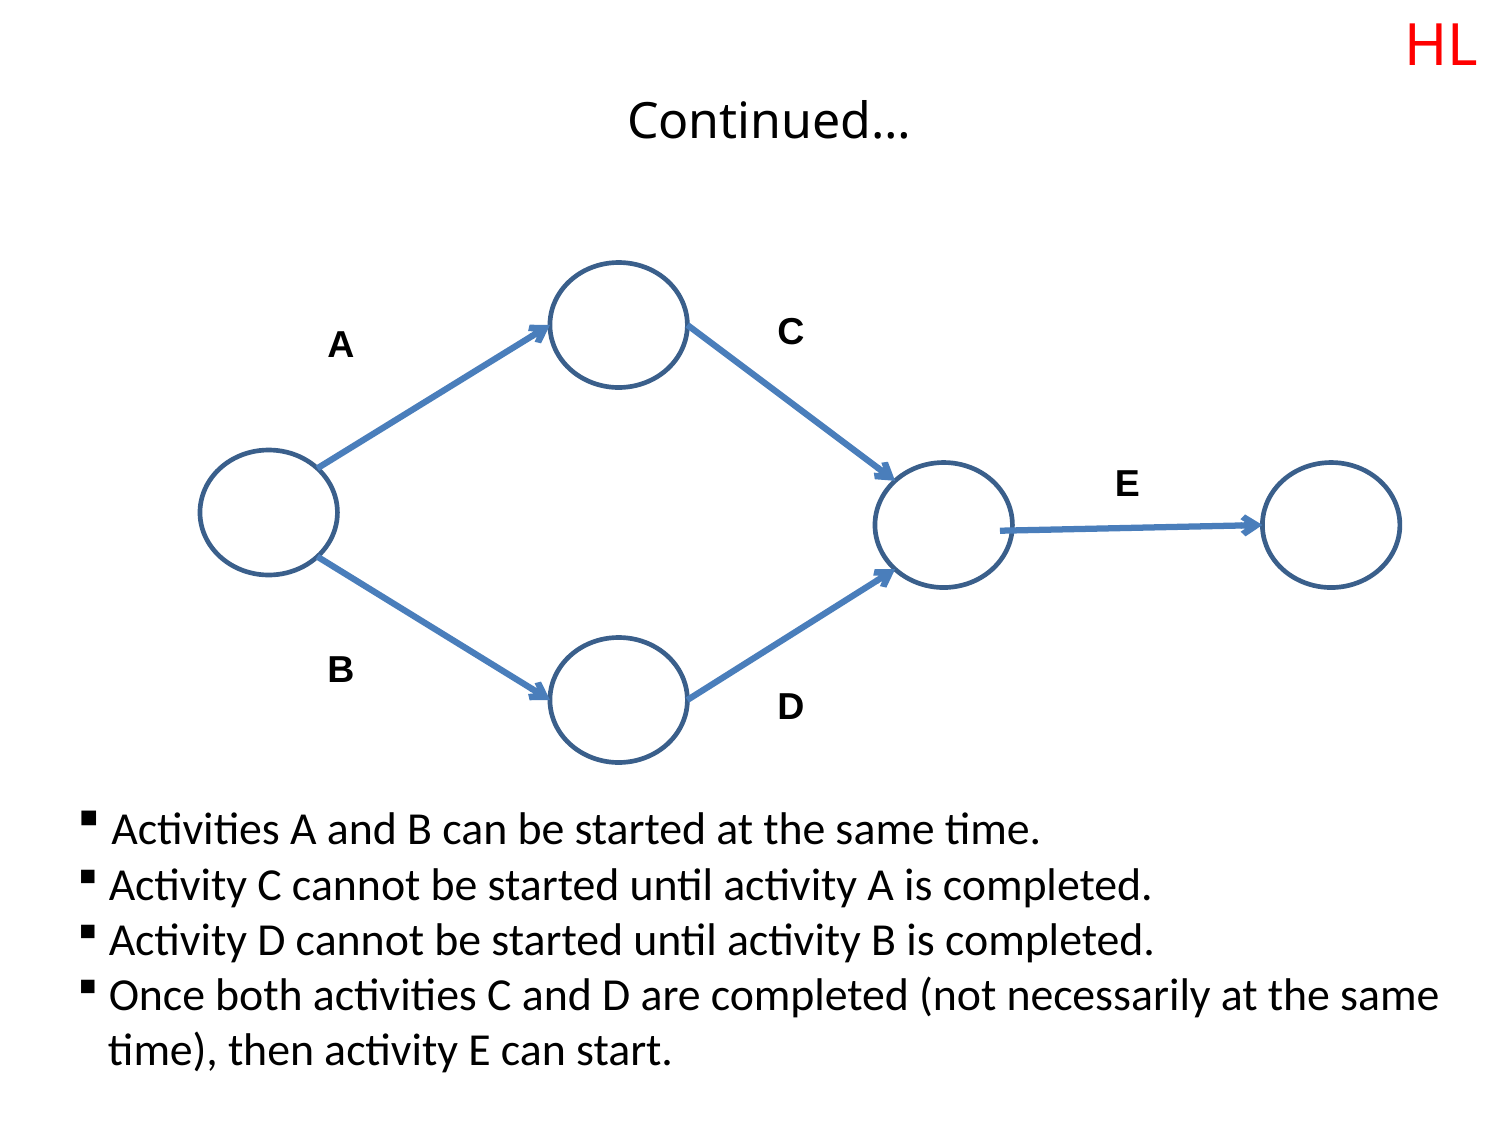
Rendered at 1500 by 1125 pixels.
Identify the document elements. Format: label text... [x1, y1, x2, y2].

text_box [197, 447, 340, 578]
text_box [1260, 460, 1402, 590]
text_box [687, 568, 896, 701]
text_box [547, 635, 689, 765]
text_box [687, 324, 896, 481]
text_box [999, 524, 1263, 531]
text_box E [1100, 451, 1213, 512]
text_box [872, 460, 1015, 590]
text_box HL [1382, 0, 1500, 85]
text_box A [312, 312, 356, 373]
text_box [361, 511, 506, 745]
text_box B [312, 637, 356, 698]
text_box D [762, 709, 875, 735]
title Continued… [100, 37, 1438, 200]
text_box [547, 260, 690, 390]
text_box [361, 280, 506, 511]
text_box C [762, 299, 875, 323]
text_box Activities A and B can be started at the same time. Activity C cannot be started until activity A is completed. Activity D cannot be started until activity B is completed. Once both activities C and D are completed (not necessarily at the same time), then activity E can start. [62, 787, 1500, 1125]
